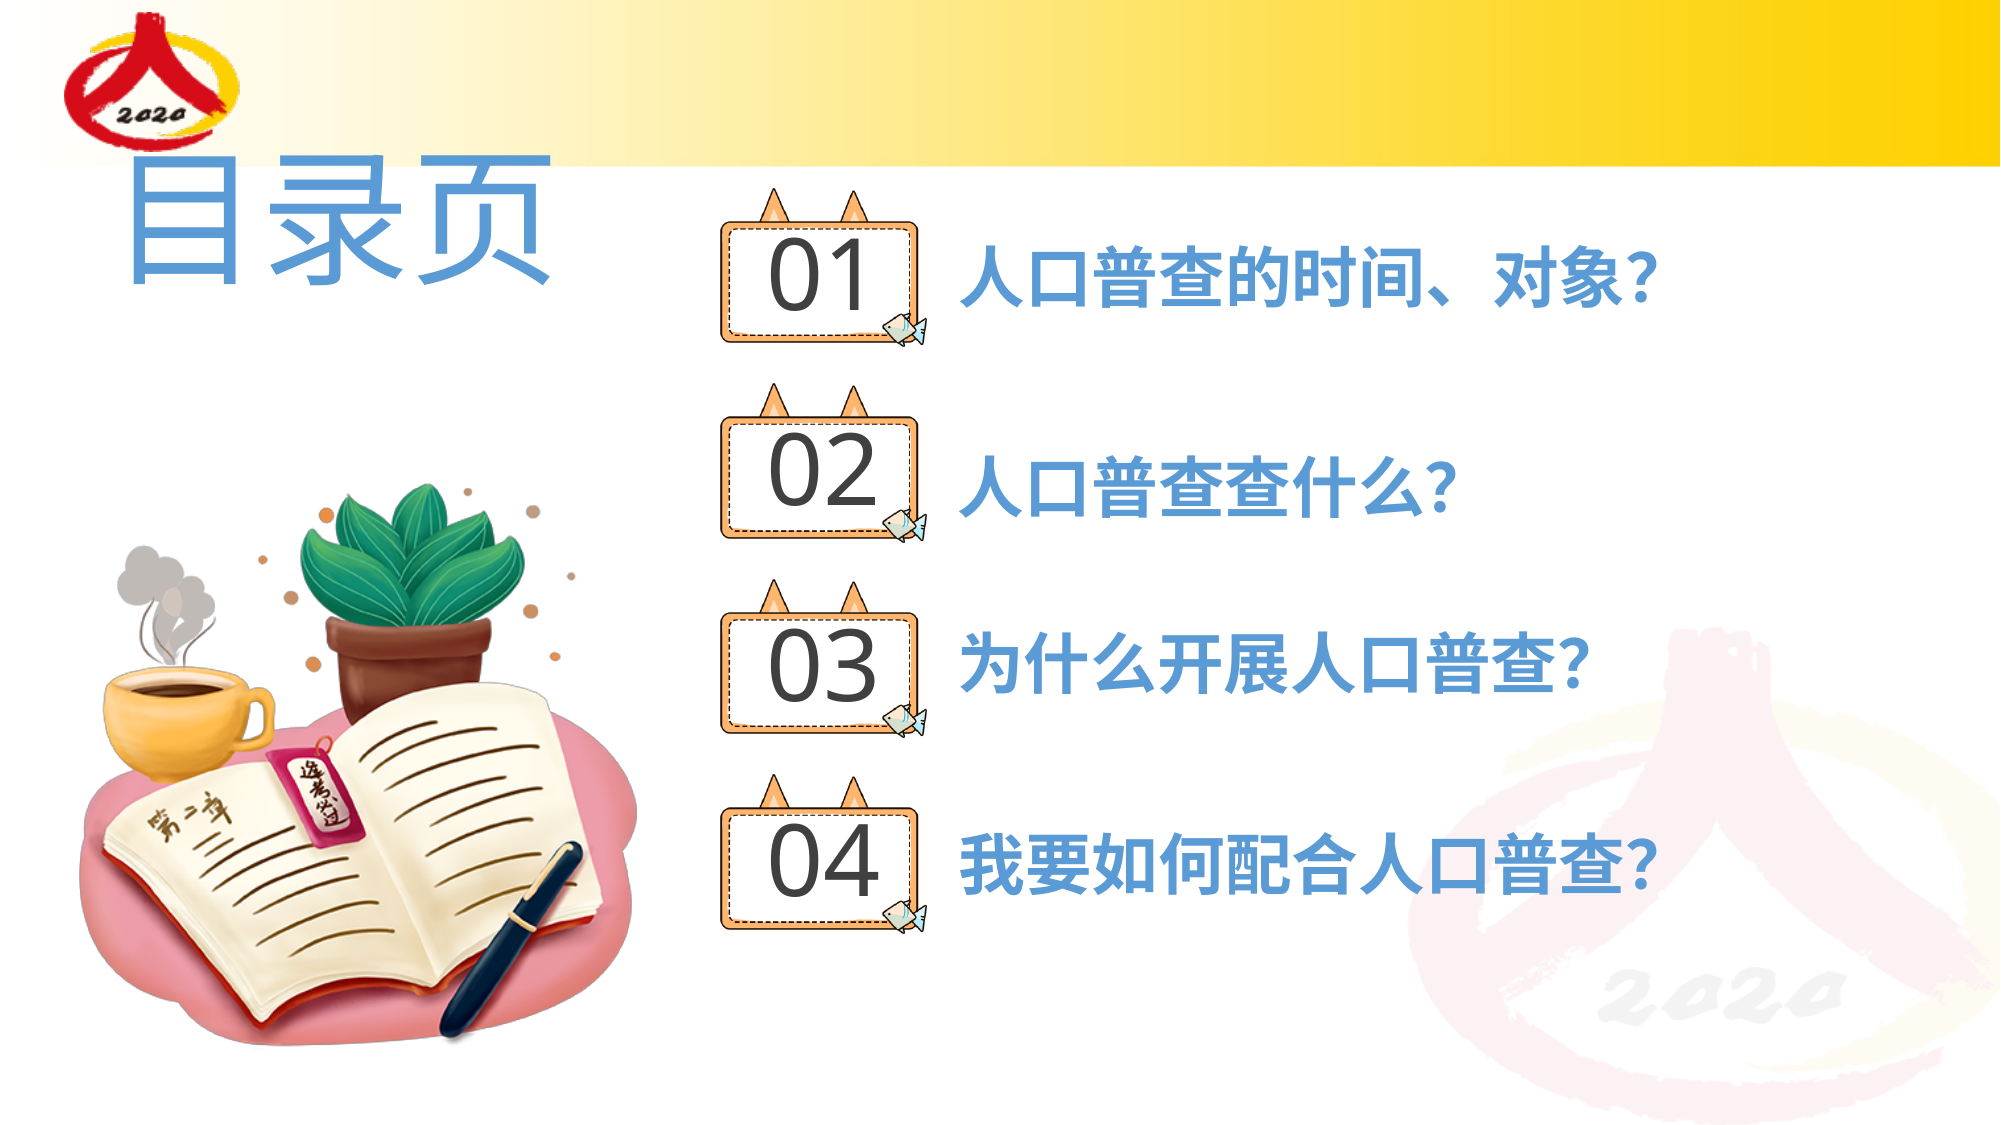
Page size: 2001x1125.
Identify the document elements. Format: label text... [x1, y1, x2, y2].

text_box 人口普查查什么？ [943, 438, 1507, 534]
text_box 为什么开展人口普查？ [942, 614, 1657, 709]
text_box 我要如何配合人口普查？ [943, 815, 1708, 911]
picture [0, 0, 2001, 1125]
text_box 目录页 [96, 115, 730, 311]
text_box 人口普查的时间、对象？ [943, 228, 1708, 404]
